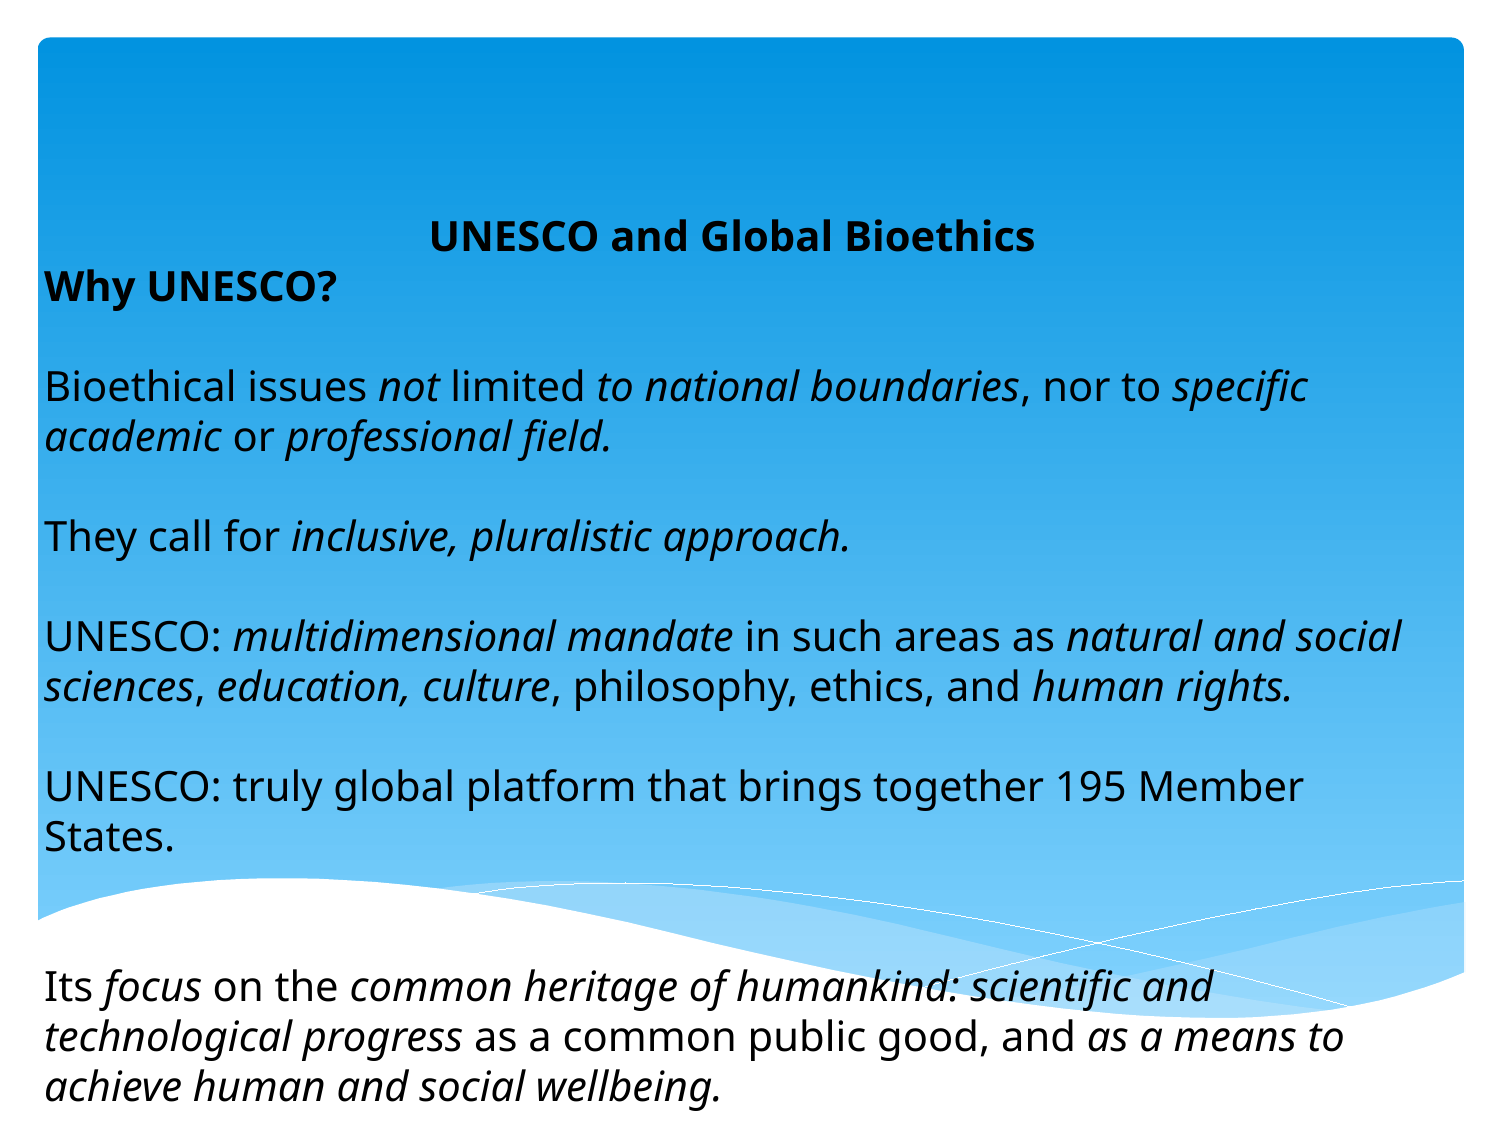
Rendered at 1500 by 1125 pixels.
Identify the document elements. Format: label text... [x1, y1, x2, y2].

text_box UNESCO and Global Bioethics Why UNESCO? Bioethical issues not limited to national boundaries, nor to specific academic or professional field. They call for inclusive, pluralistic approach. UNESCO: multidimensional mandate in such areas as natural and social sciences, education, culture, philosophy, ethics, and human rights. UNESCO: truly global platform that brings together 195 Member States. Its focus on the common heritage of humankind: scientific and technological progress as a common public good, and as a means to achieve human and social wellbeing. [29, 202, 1436, 1118]
